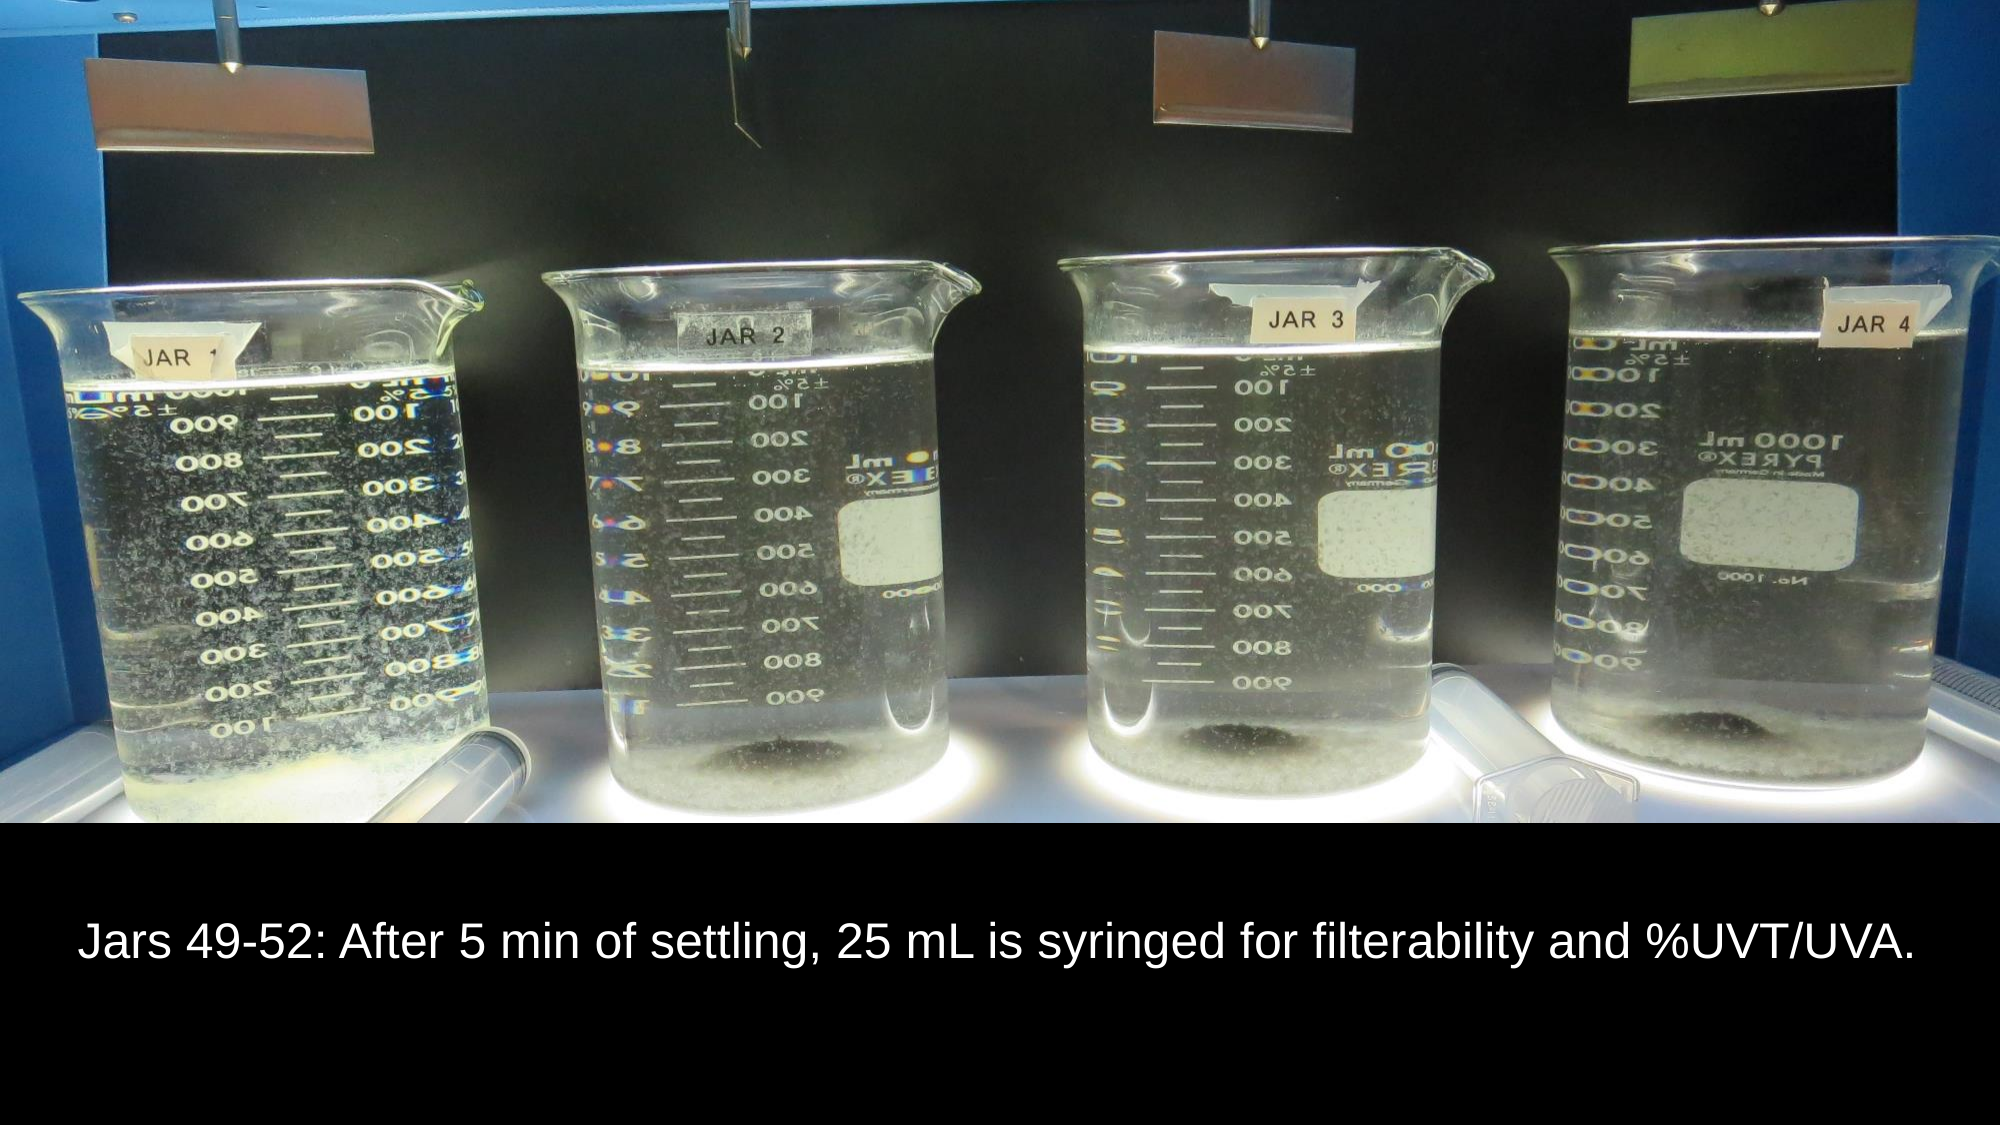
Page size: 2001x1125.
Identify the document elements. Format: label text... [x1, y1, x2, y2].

title Jars 49-52: After 5 min of settling, 25 mL is syringed for filterability and %UVT/UVA. [53, 850, 1943, 1034]
picture [0, 0, 2000, 823]
text_box [0, 823, 2000, 1125]
